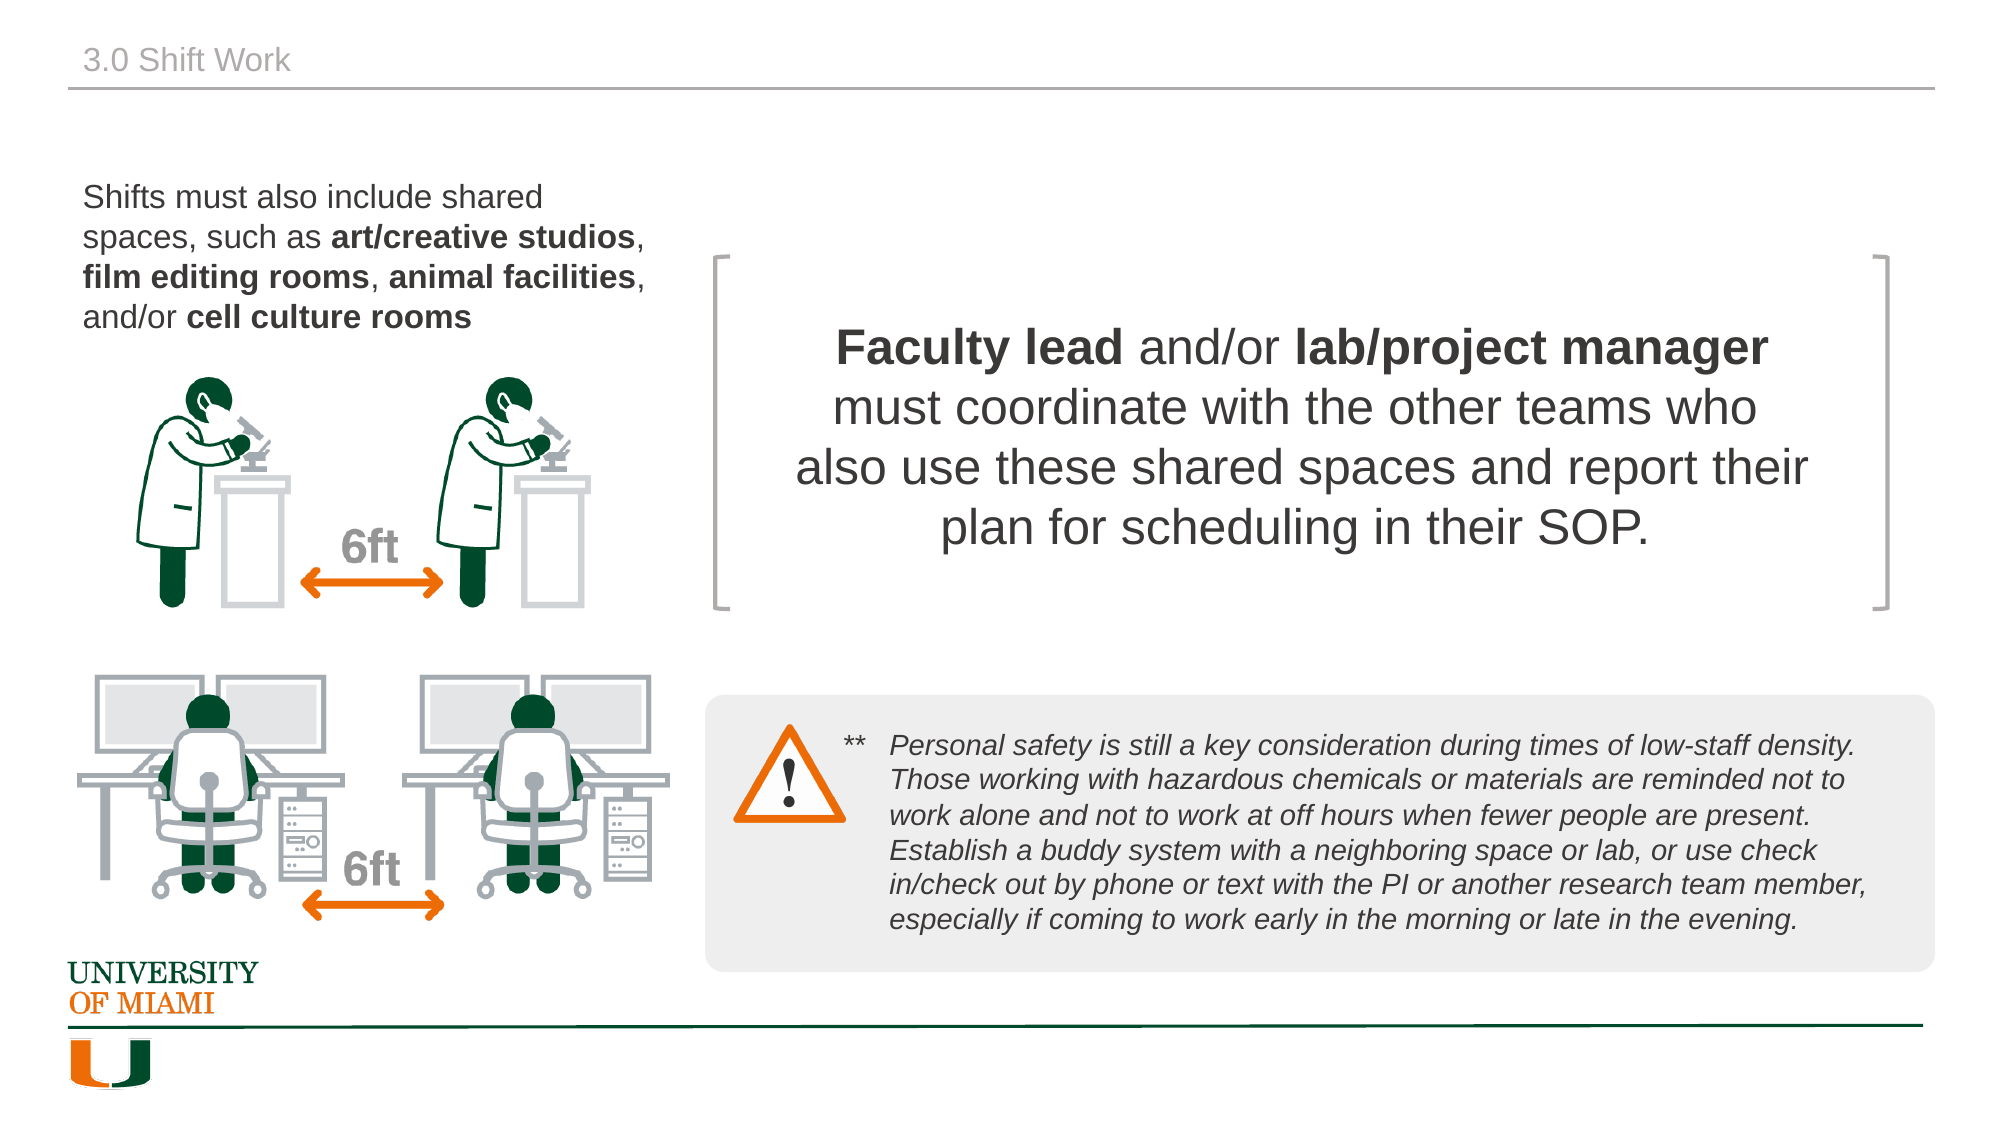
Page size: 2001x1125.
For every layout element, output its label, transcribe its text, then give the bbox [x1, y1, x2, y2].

text_box [703, 693, 1937, 974]
title 3.0 Shift Work [67, 29, 1936, 92]
picture [67, 666, 677, 927]
text_box [1872, 256, 1889, 610]
text_box Shifts must also include shared spaces, such as art/creative studios, film editing rooms, animal facilities, and/or cell culture rooms [67, 168, 677, 343]
text_box [714, 256, 731, 610]
picture [67, 363, 677, 624]
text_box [827, 718, 1906, 946]
picture [733, 724, 827, 823]
text_box Faculty lead and/or lab/project manager must coordinate with the other teams who also use these shared spaces and report their plan for scheduling in their SOP. [769, 307, 1836, 563]
picture [67, 951, 300, 1025]
picture [67, 1029, 300, 1104]
